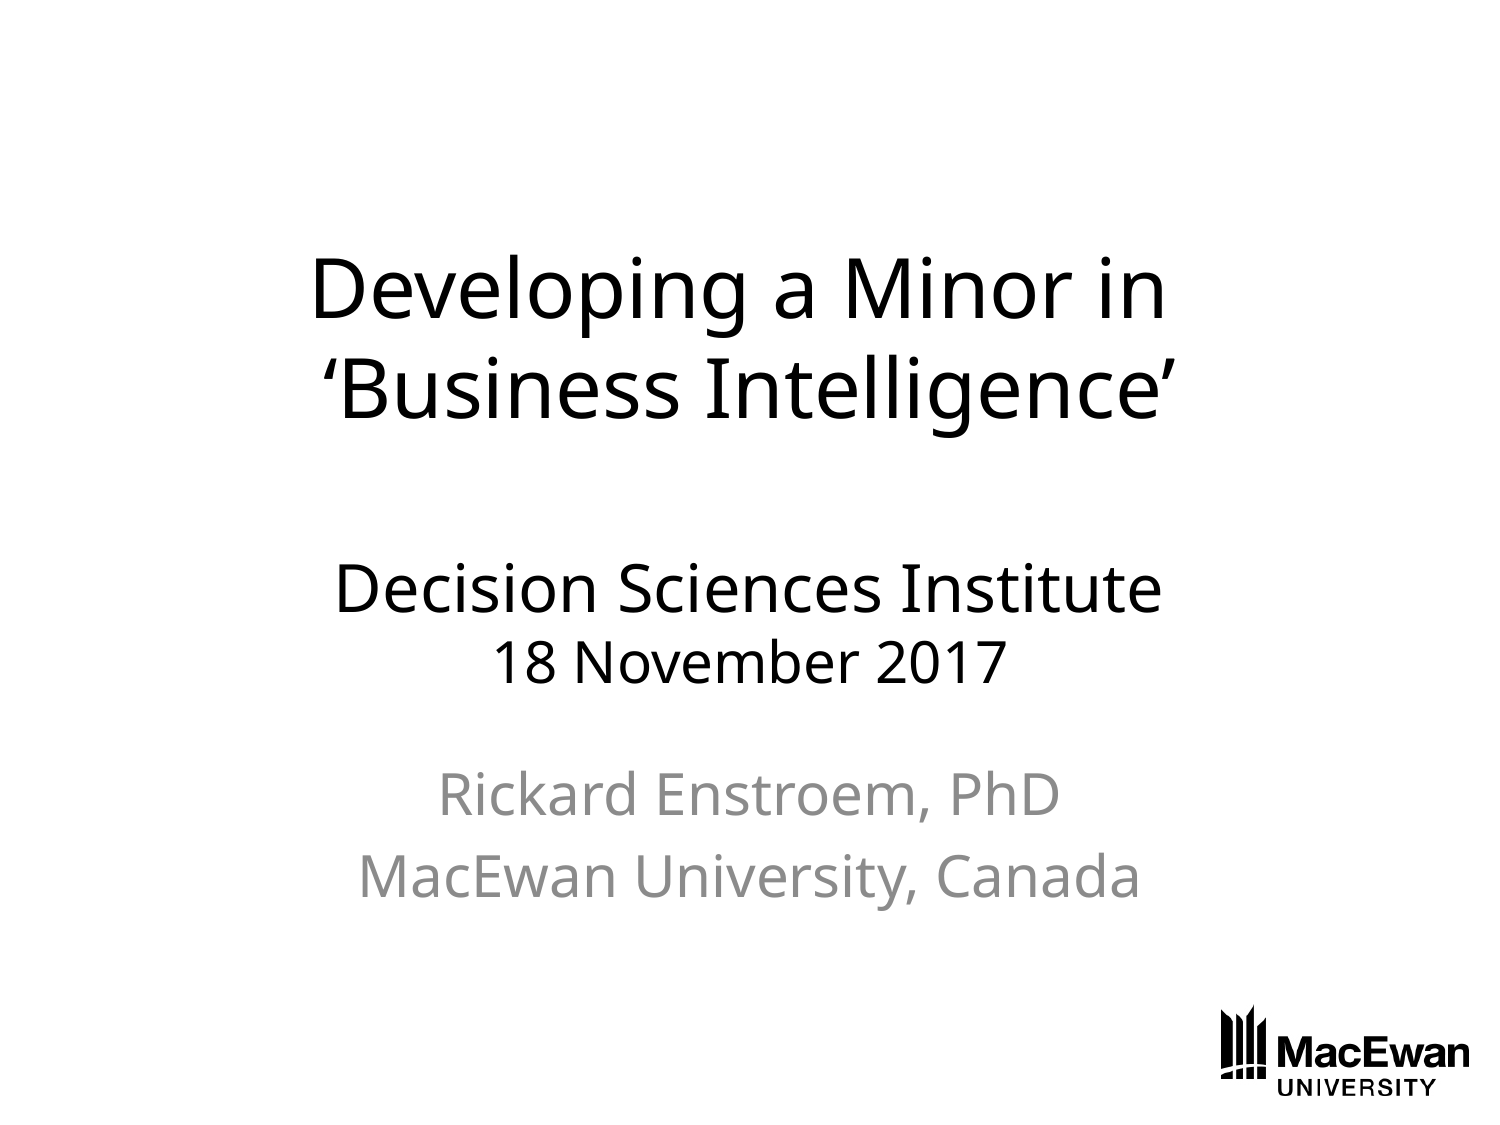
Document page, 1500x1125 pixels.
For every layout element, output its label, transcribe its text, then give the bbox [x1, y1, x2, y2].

title Developing a Minor in ‘Business Intelligence’ Decision Sciences Institute 18 November 2017 [112, 345, 1388, 587]
subtitle Rickard Enstroem, PhD MacEwan University, Canada [225, 750, 1275, 1038]
picture [1221, 1004, 1469, 1096]
